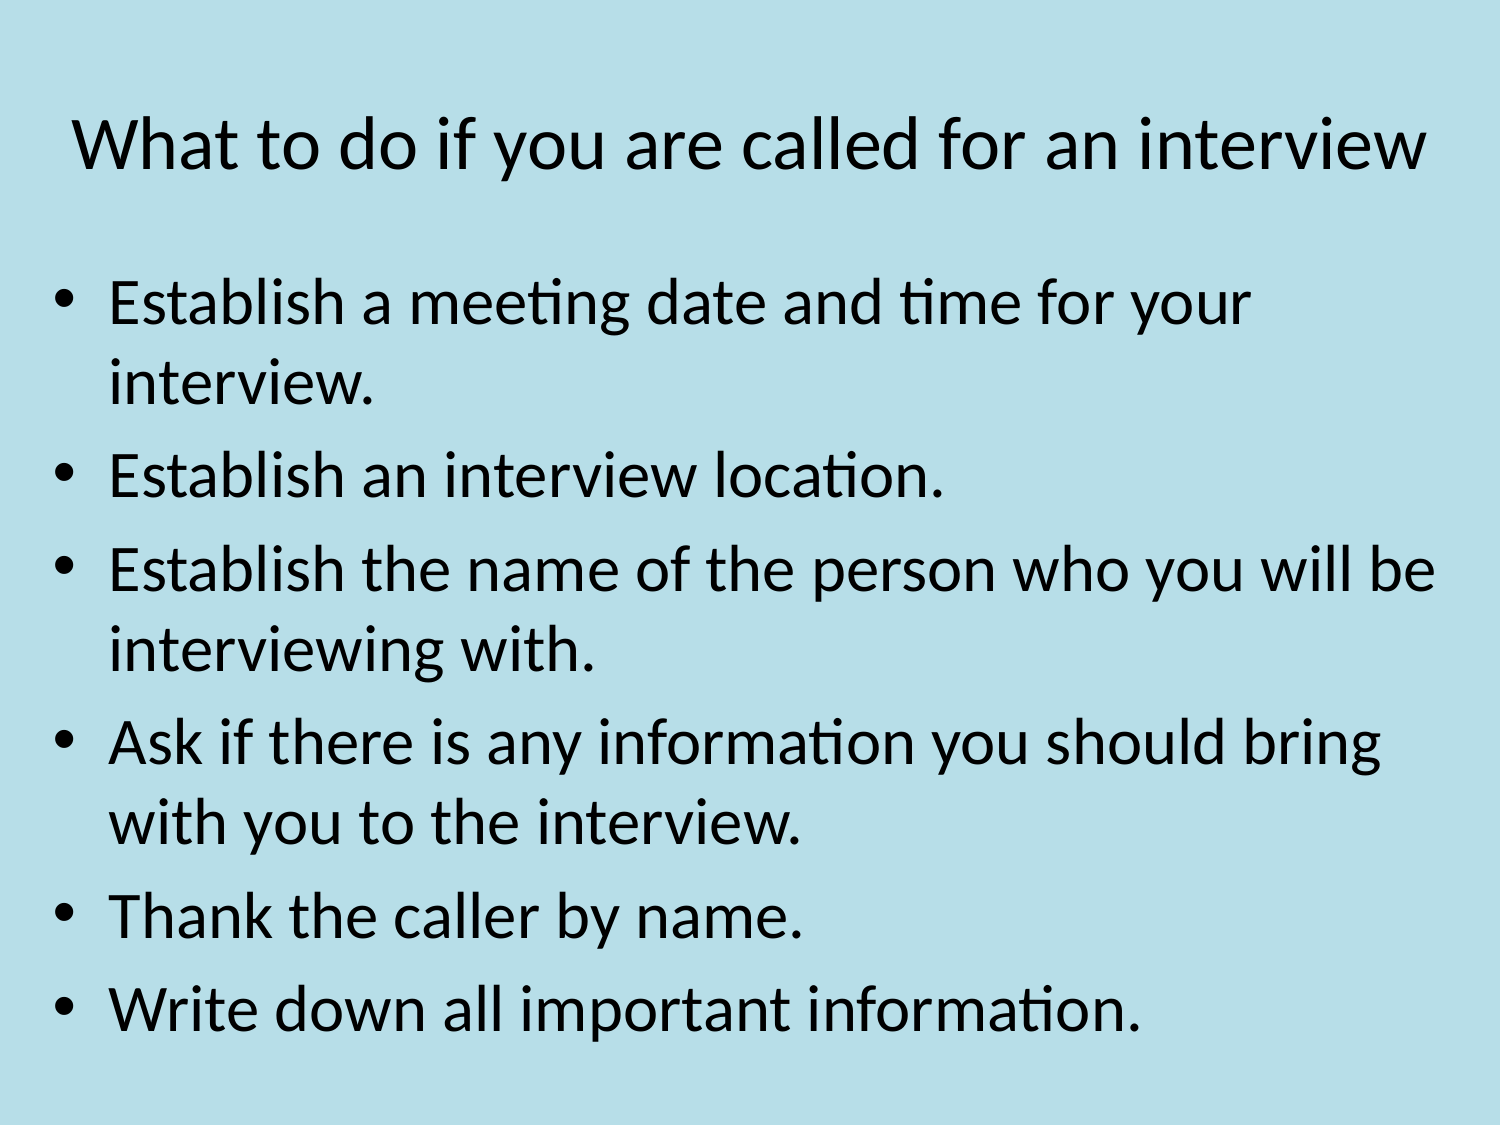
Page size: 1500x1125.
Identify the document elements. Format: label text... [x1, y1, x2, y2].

list Establish a meeting date and time for your interview. Establish an interview location. Establish the name of the person who you will be interviewing with. Ask if there is any information you should bring with you to the interview. Thank the caller by name. Write down all important information. [37, 249, 1463, 1088]
title What to do if you are called for an interview [37, 45, 1463, 233]
